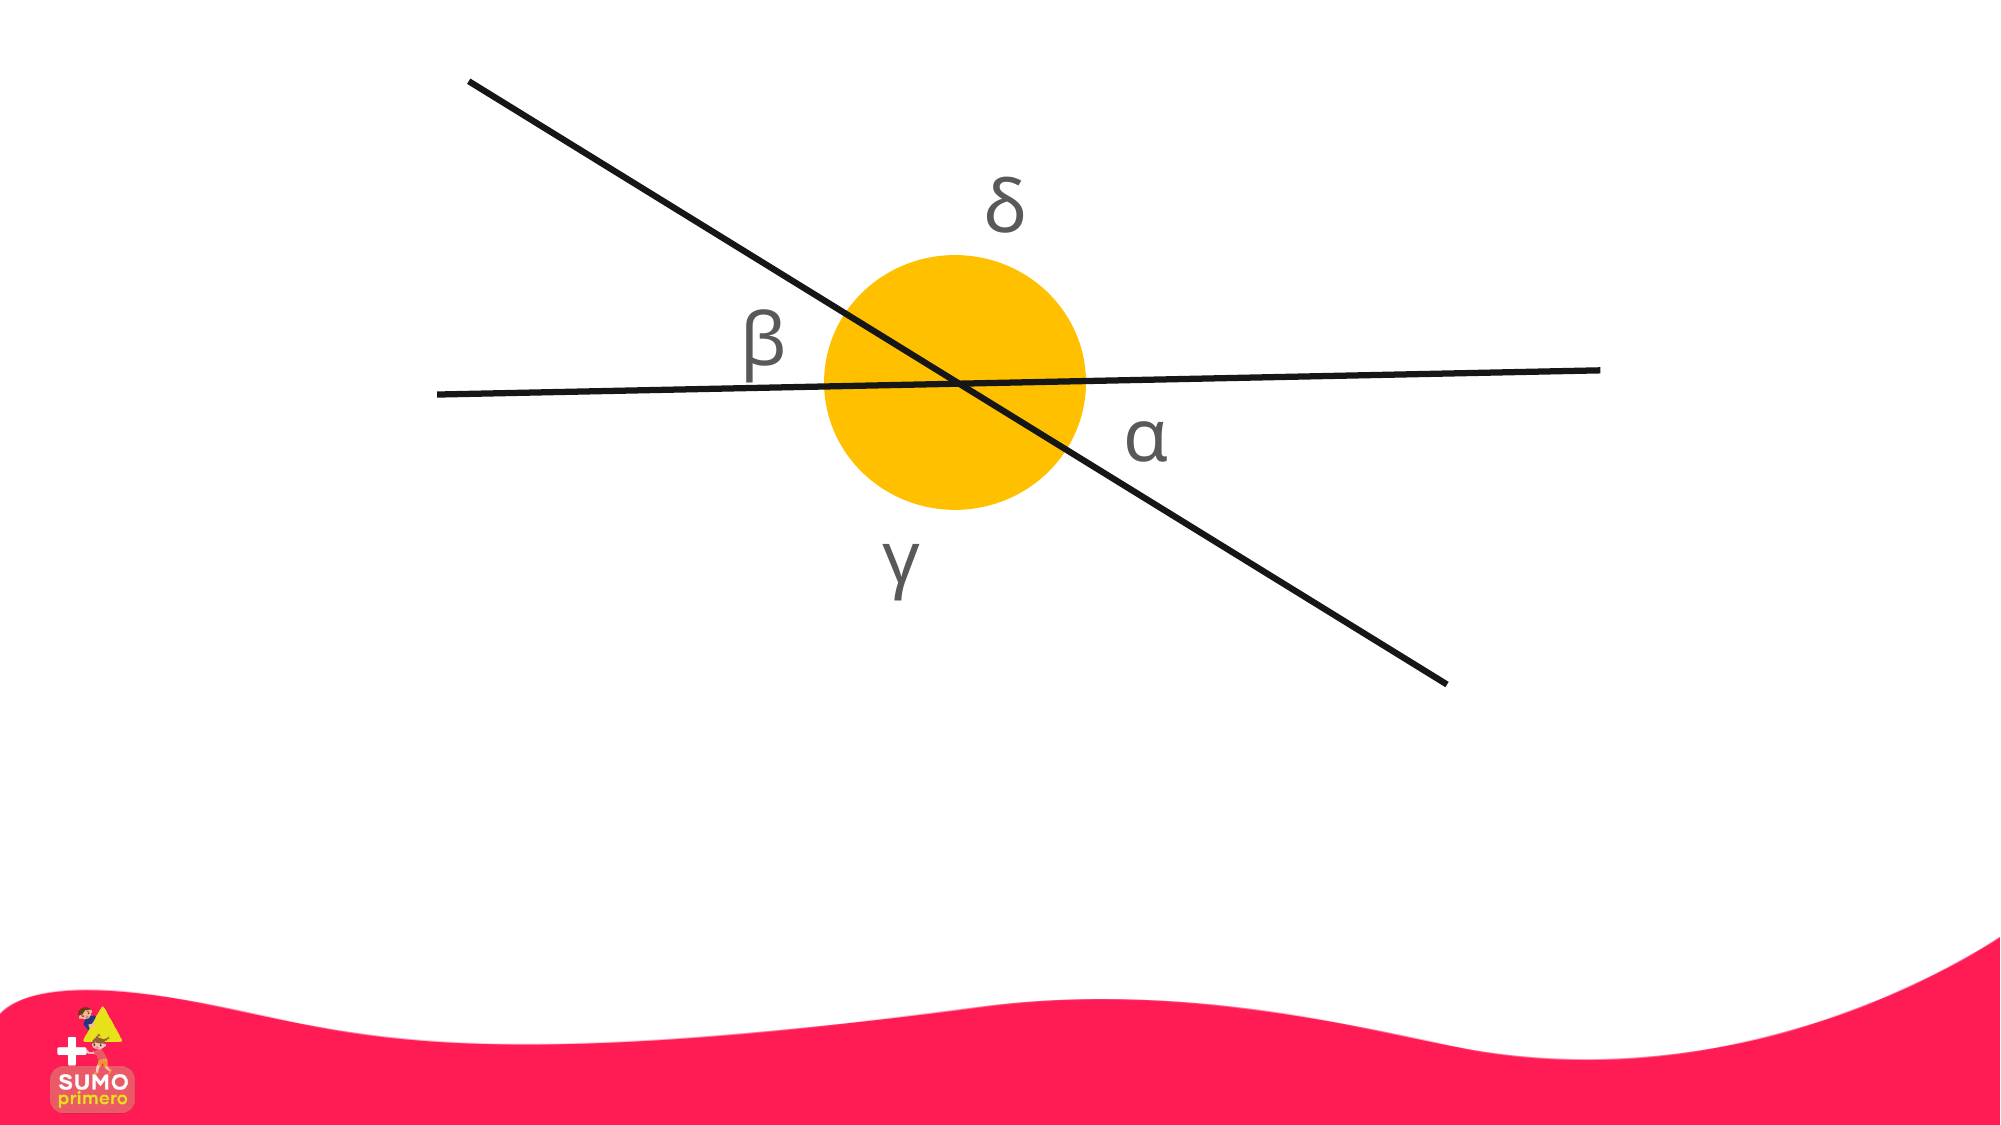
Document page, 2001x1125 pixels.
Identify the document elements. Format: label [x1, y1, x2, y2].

text_box [468, 403, 1448, 685]
picture [0, 69, 2000, 1125]
text_box [436, 370, 1601, 395]
text_box [468, 80, 1448, 368]
